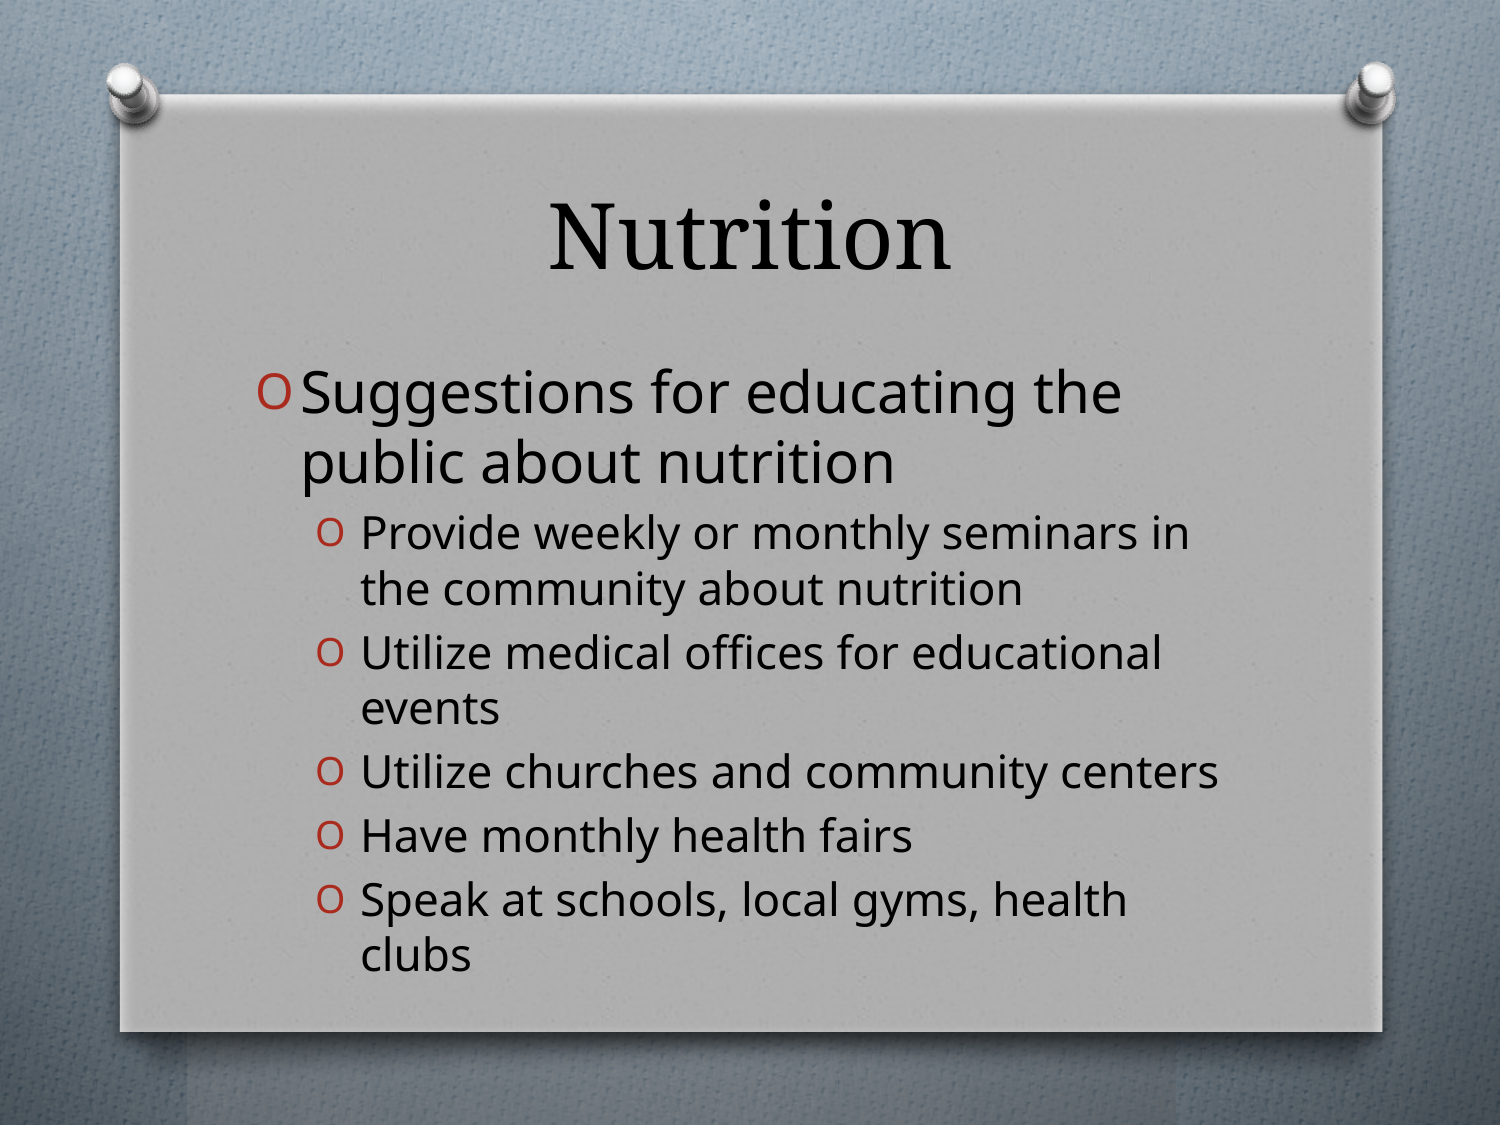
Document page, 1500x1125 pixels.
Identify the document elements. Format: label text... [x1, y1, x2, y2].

picture [1317, 35, 1439, 156]
list Suggestions for educating the public about nutrition Provide weekly or monthly seminars in the community about nutrition Utilize medical offices for educational events Utilize churches and community centers Have monthly health fairs Speak at schools, local gyms, health clubs [240, 347, 1257, 1000]
picture [75, 29, 198, 153]
title Nutrition [179, 134, 1323, 332]
